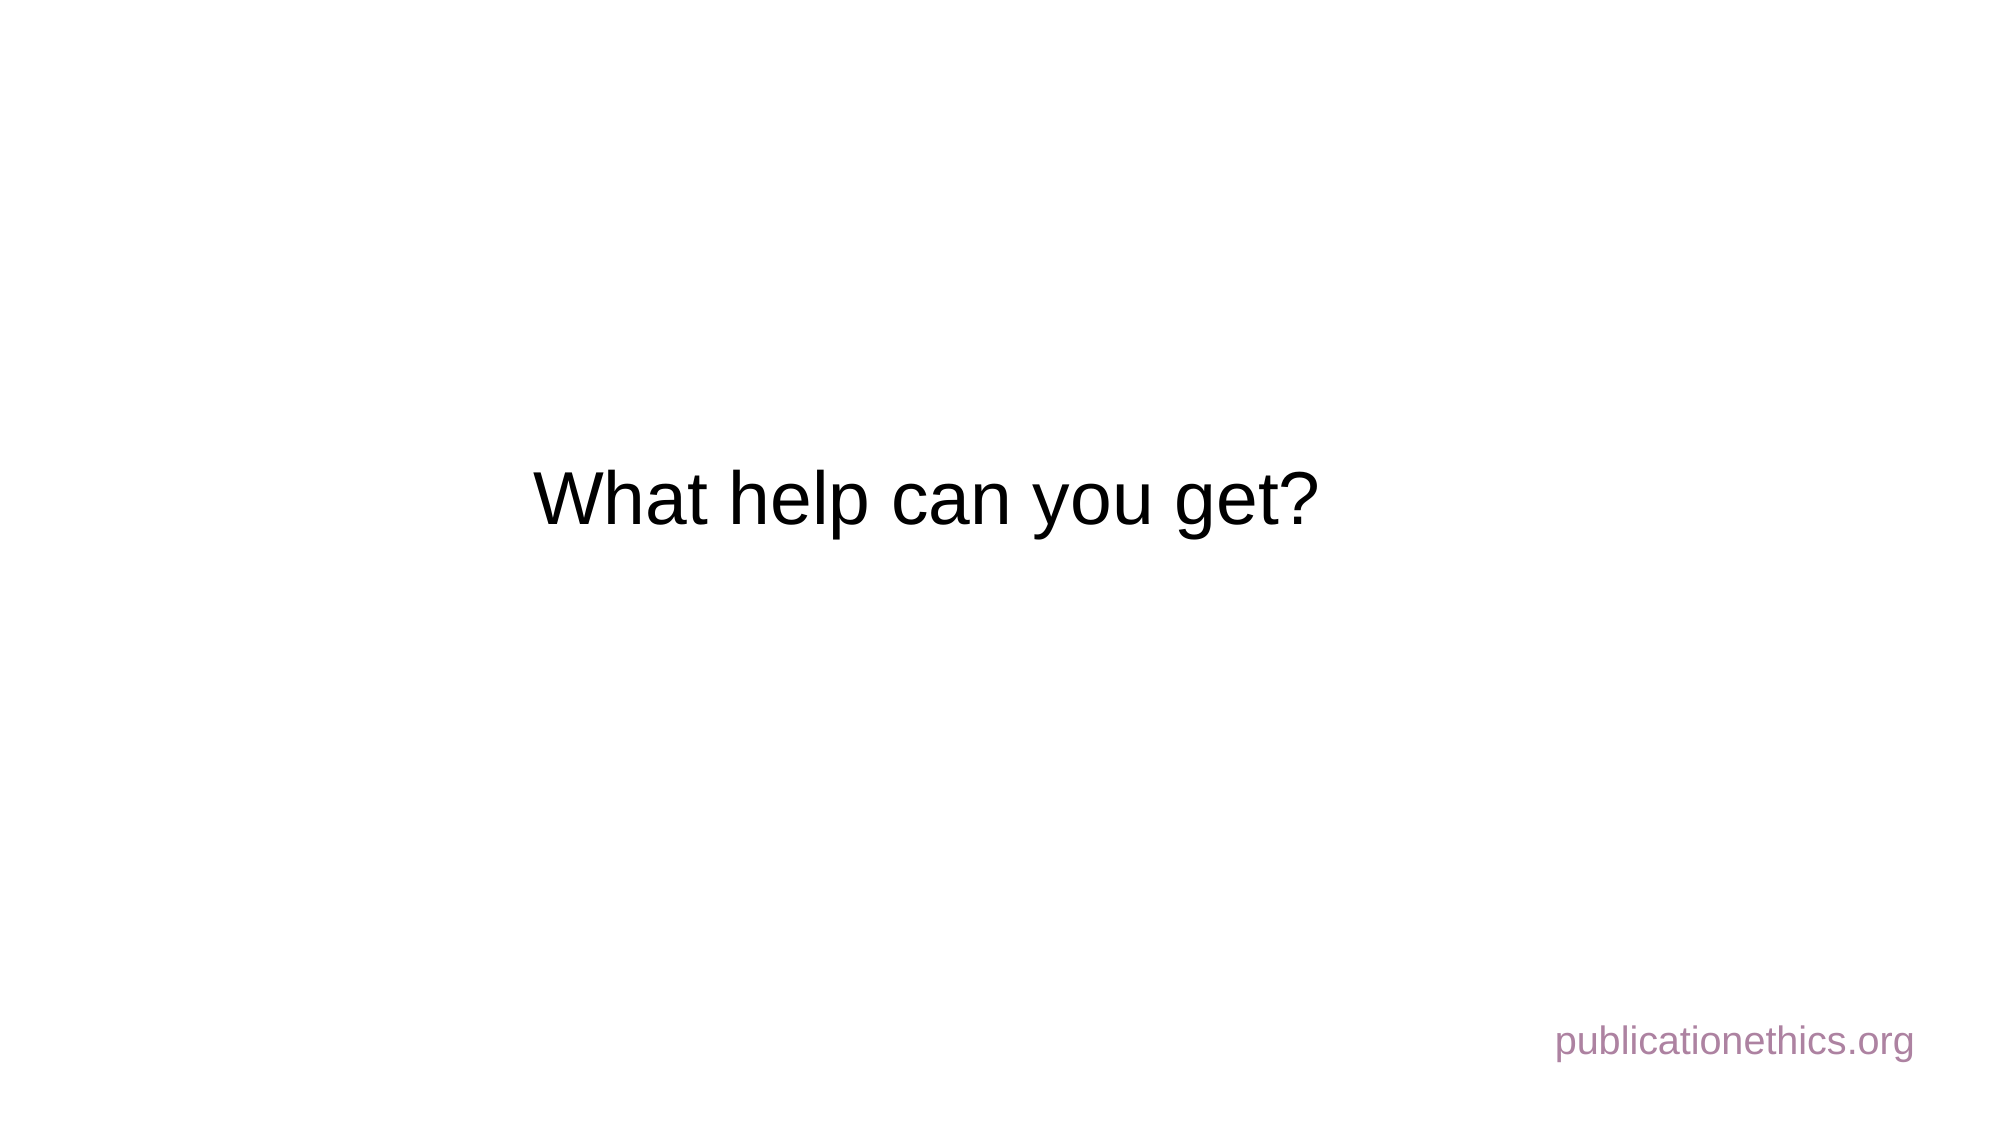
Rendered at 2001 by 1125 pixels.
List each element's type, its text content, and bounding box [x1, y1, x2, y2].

text_box What help can you get? [522, 443, 1804, 611]
